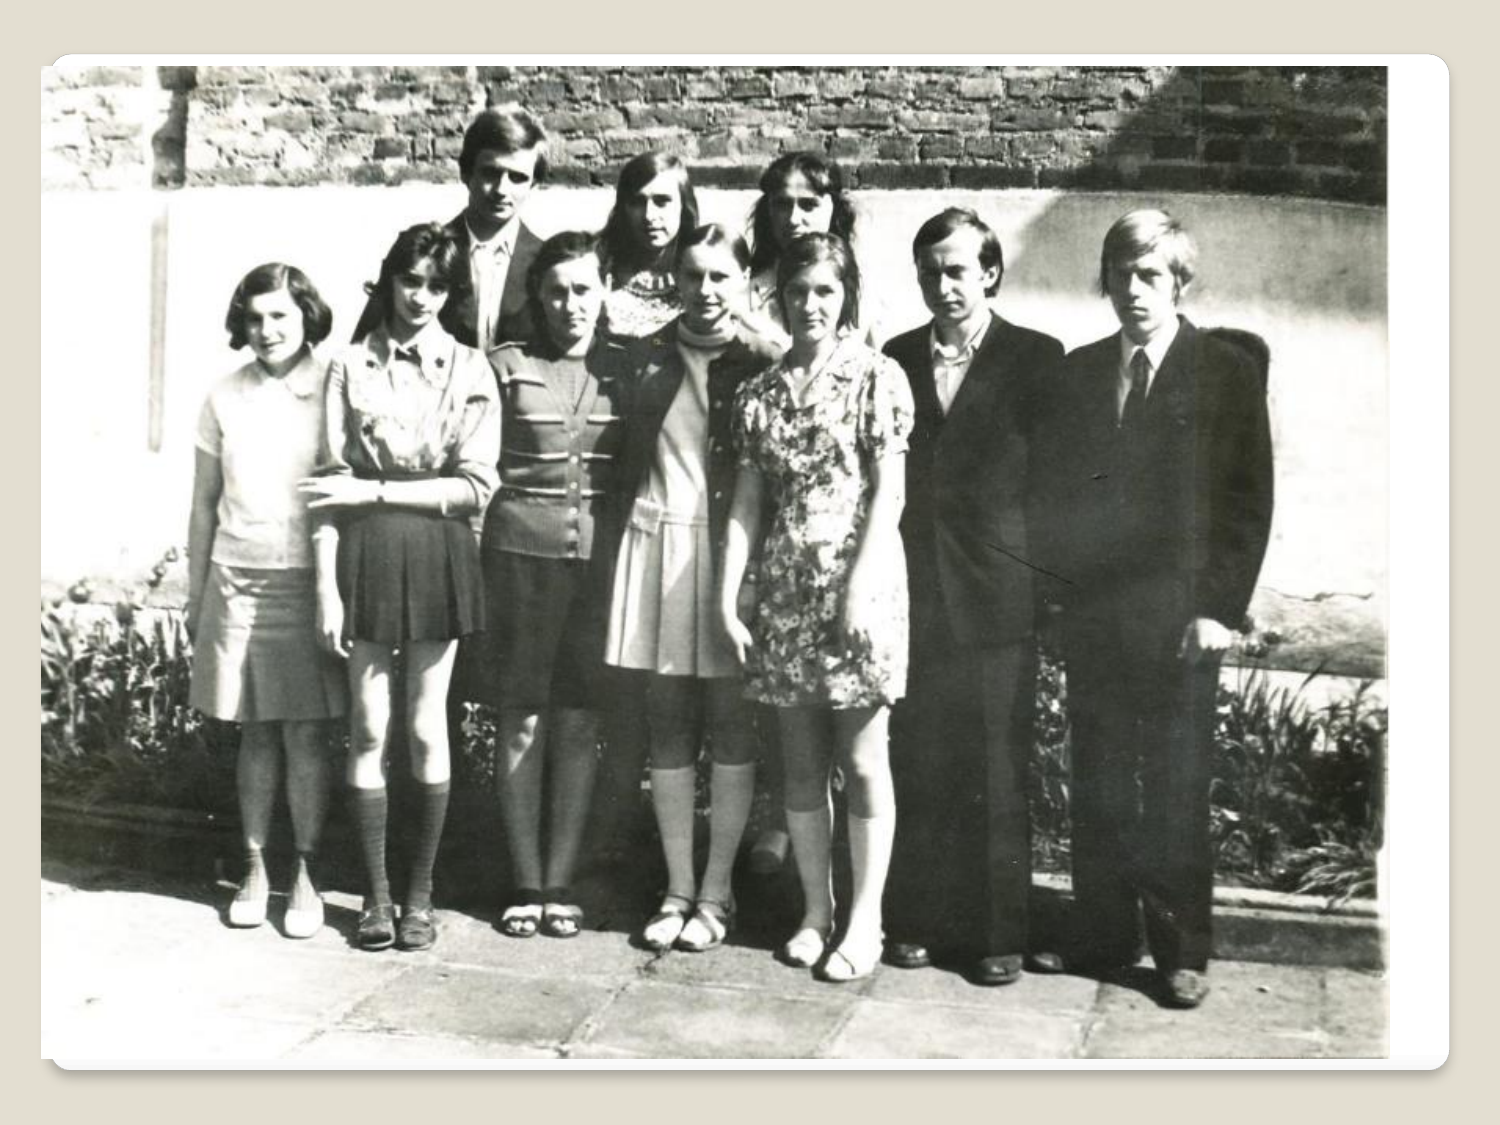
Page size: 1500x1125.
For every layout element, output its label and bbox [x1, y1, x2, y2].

picture [41, 66, 1390, 1060]
